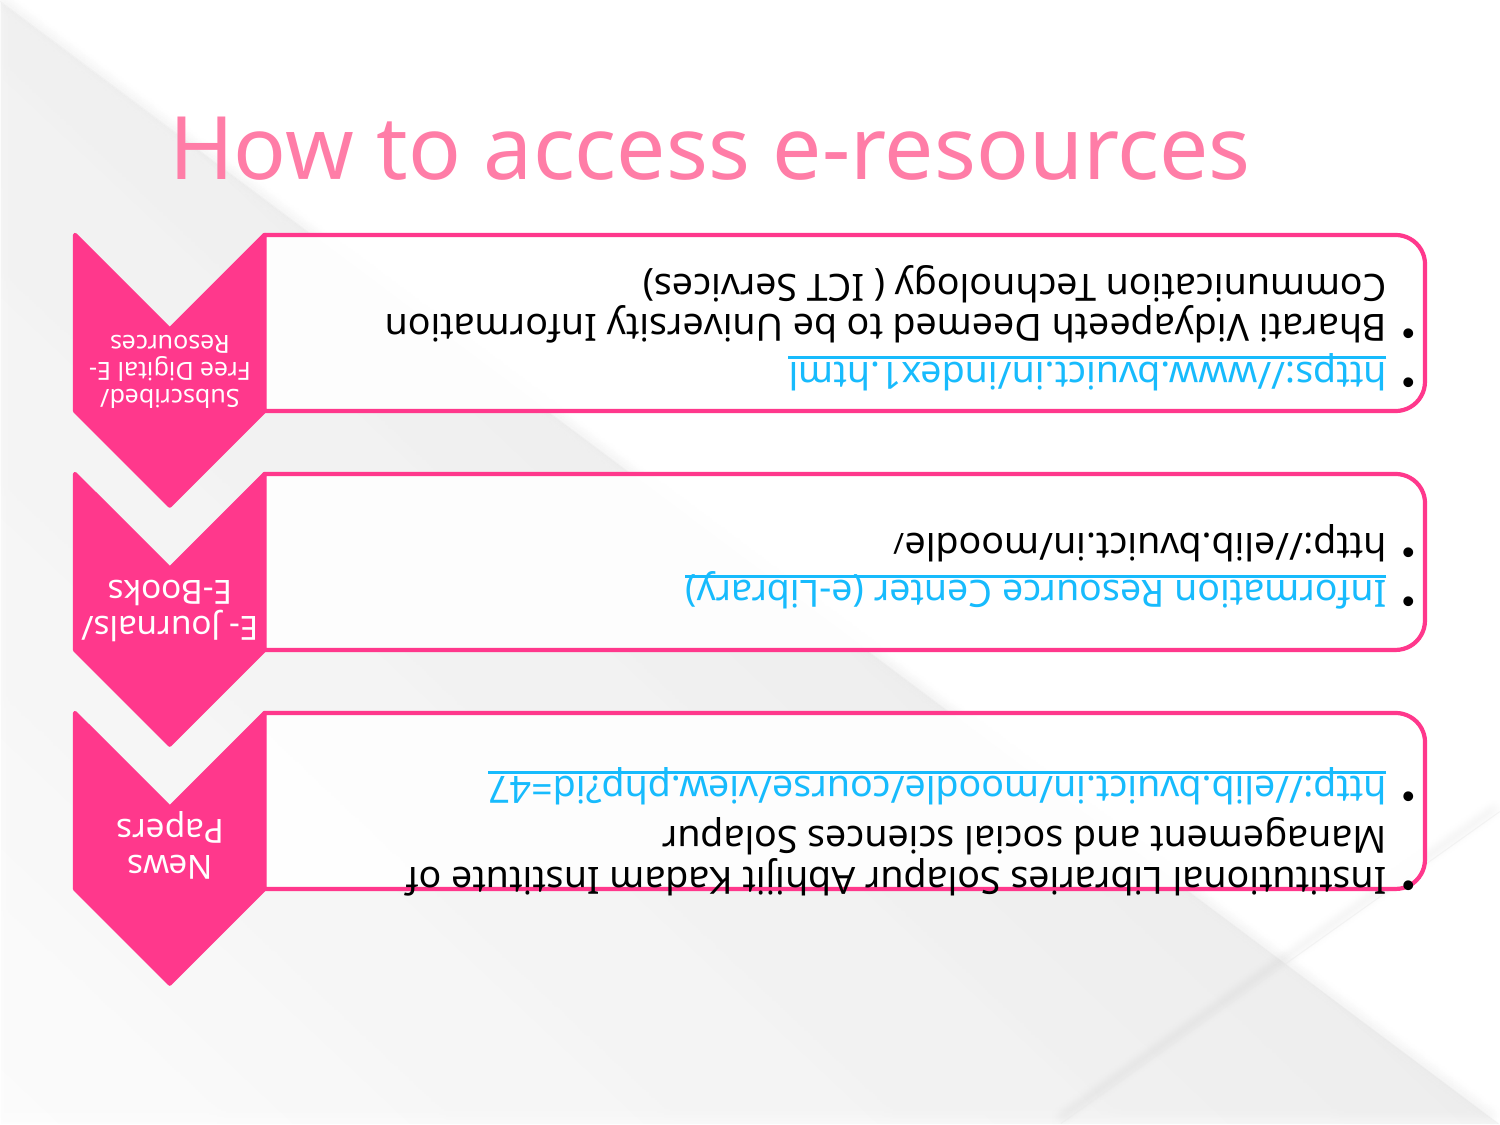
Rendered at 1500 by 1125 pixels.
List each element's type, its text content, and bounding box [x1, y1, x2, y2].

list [74, 234, 1426, 985]
title How to access e-resources [75, 43, 1425, 224]
